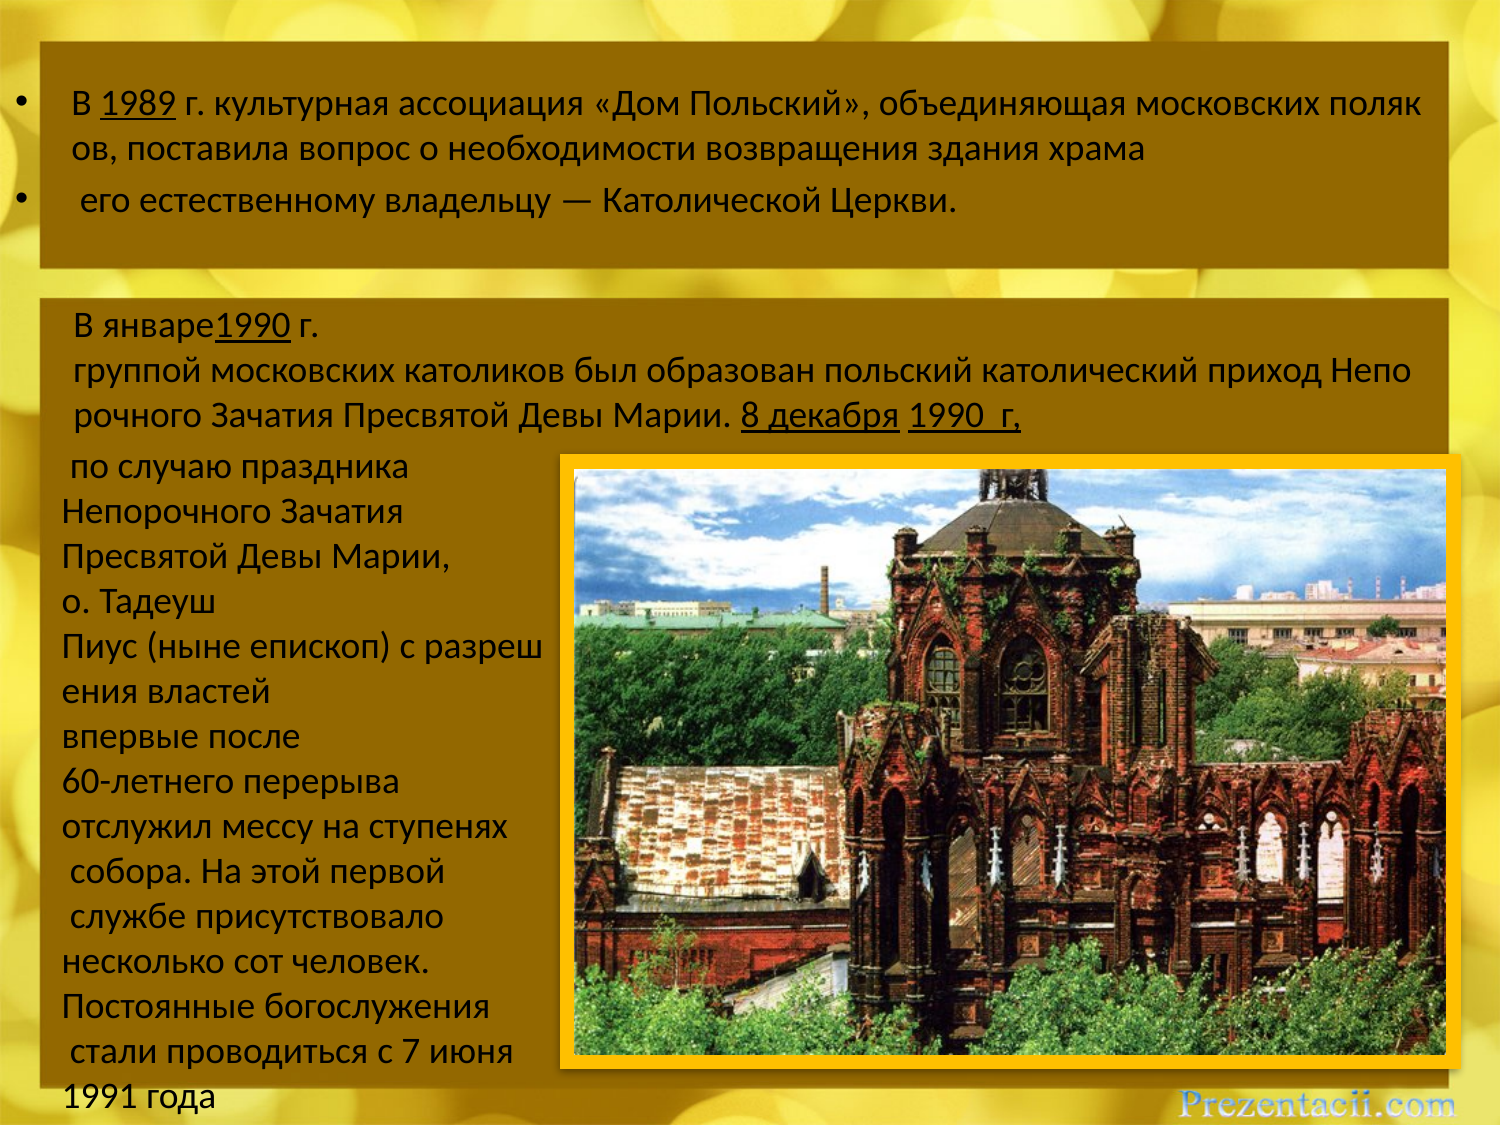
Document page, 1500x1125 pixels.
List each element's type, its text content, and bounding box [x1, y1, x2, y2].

list В 1989 г. культурная ассоциация «Дом Польский», объединяющая московских поляков, поставила вопрос о необходимости возвращения здания храма его естественному владельцу — Католической Церкви. [0, 70, 1454, 364]
text_box по случаю праздника Непорочного Зачатия Пресвятой Девы Марии, о. Тадеуш Пиус (ныне епископ) с разрешения властей впервые после 60-летнего перерыва отслужил мессу на ступенях собора. На этой первой службе присутствовало несколько сот человек. Постоянные богослужения стали проводиться с 7 июня 1991 года [46, 433, 575, 1124]
picture [573, 468, 1447, 1055]
picture [0, 0, 1500, 1125]
text_box В январе1990 г. группой московских католиков был образован польский католический приход Непорочного Зачатия Пресвятой Девы Марии. 8 декабря 1990 г, [58, 292, 1430, 443]
